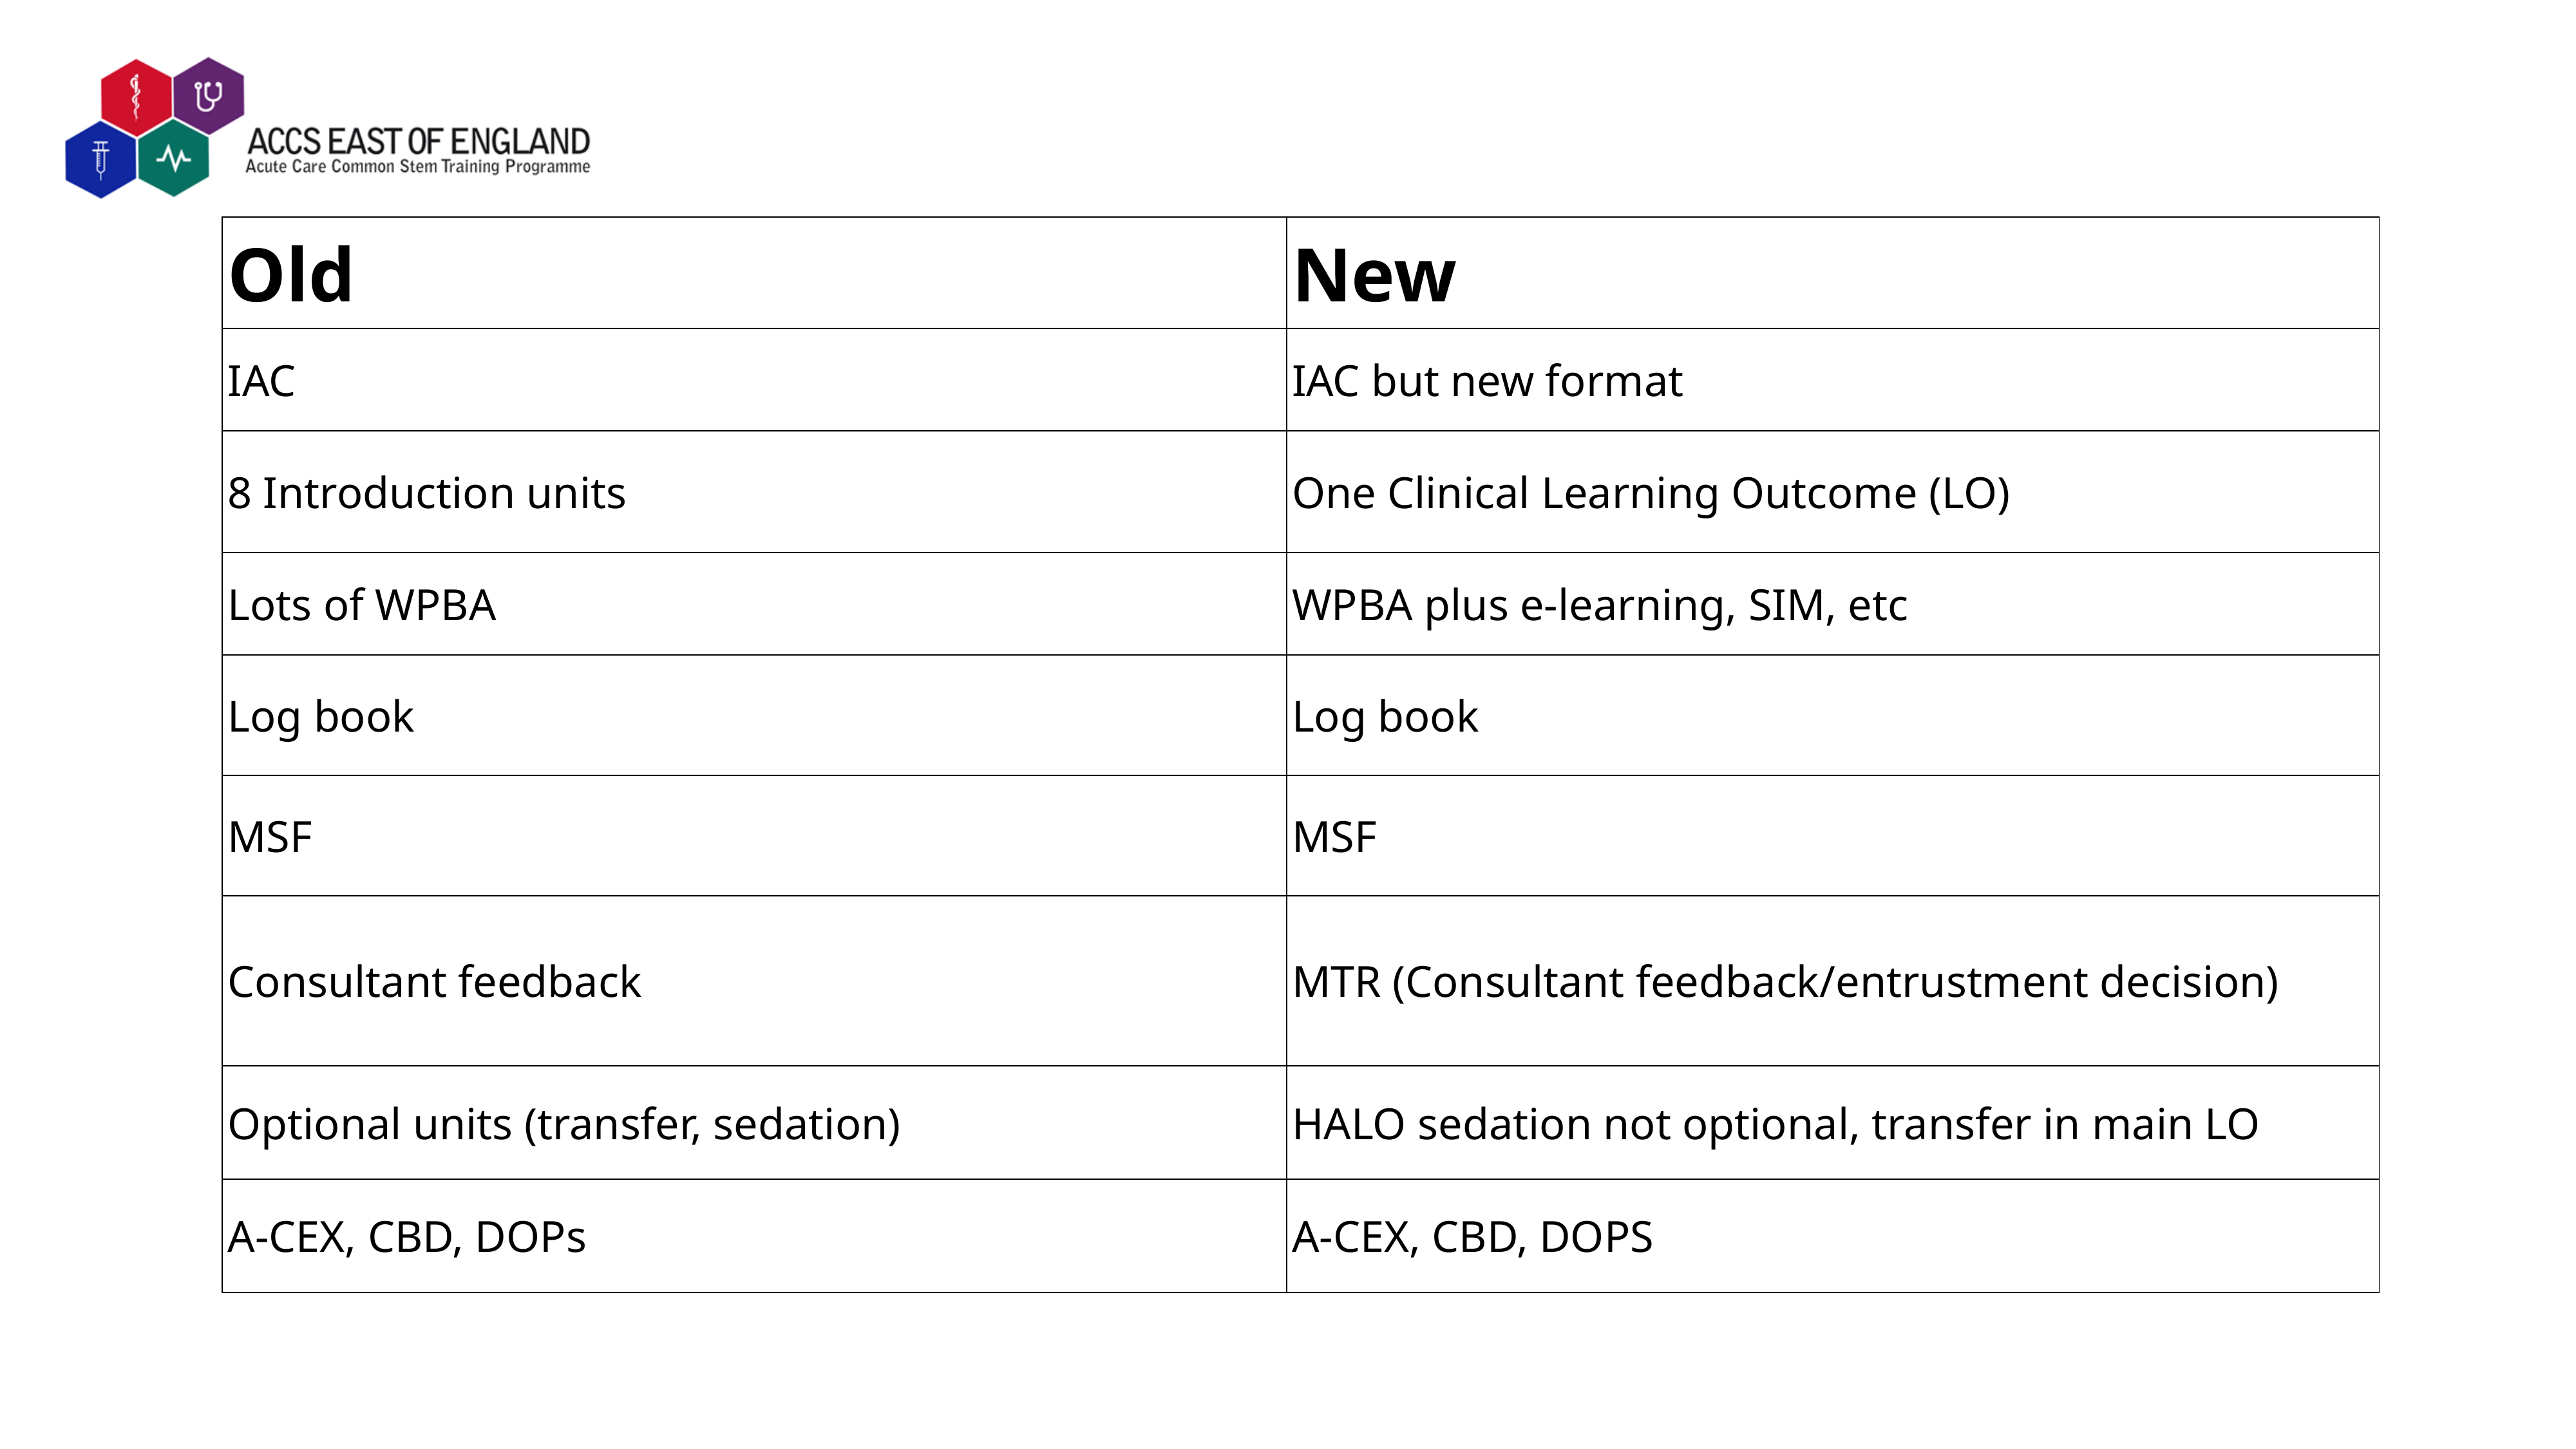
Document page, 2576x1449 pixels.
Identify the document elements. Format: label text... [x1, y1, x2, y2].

table_header New [1287, 218, 2379, 328]
table_cell A-CEX, CBD, DOPs [223, 1180, 1286, 1292]
table_cell Optional units (transfer, sedation) [223, 1066, 1286, 1179]
table_cell Lots of WPBA [223, 553, 1286, 654]
table_cell IAC but new format [1287, 329, 2379, 430]
picture [58, 48, 596, 207]
table_header Old [223, 218, 1286, 328]
table_cell HALO sedation not optional, transfer in main LO [1287, 1066, 2379, 1179]
table_cell Log book [223, 656, 1286, 775]
table_cell A-CEX, CBD, DOPS [1287, 1180, 2379, 1292]
table_cell One Clinical Learning Outcome (LO) [1287, 431, 2379, 552]
table_cell 8 Introduction units [223, 431, 1286, 552]
table_cell WPBA plus e-learning, SIM, etc [1287, 553, 2379, 654]
table_cell Log book [1287, 656, 2379, 775]
table_cell MSF [223, 776, 1286, 895]
table_cell MTR (Consultant feedback/entrustment decision) [1287, 896, 2379, 1065]
table_cell Consultant feedback [223, 896, 1286, 1065]
table_cell IAC [223, 329, 1286, 430]
table_cell MSF [1287, 776, 2379, 895]
